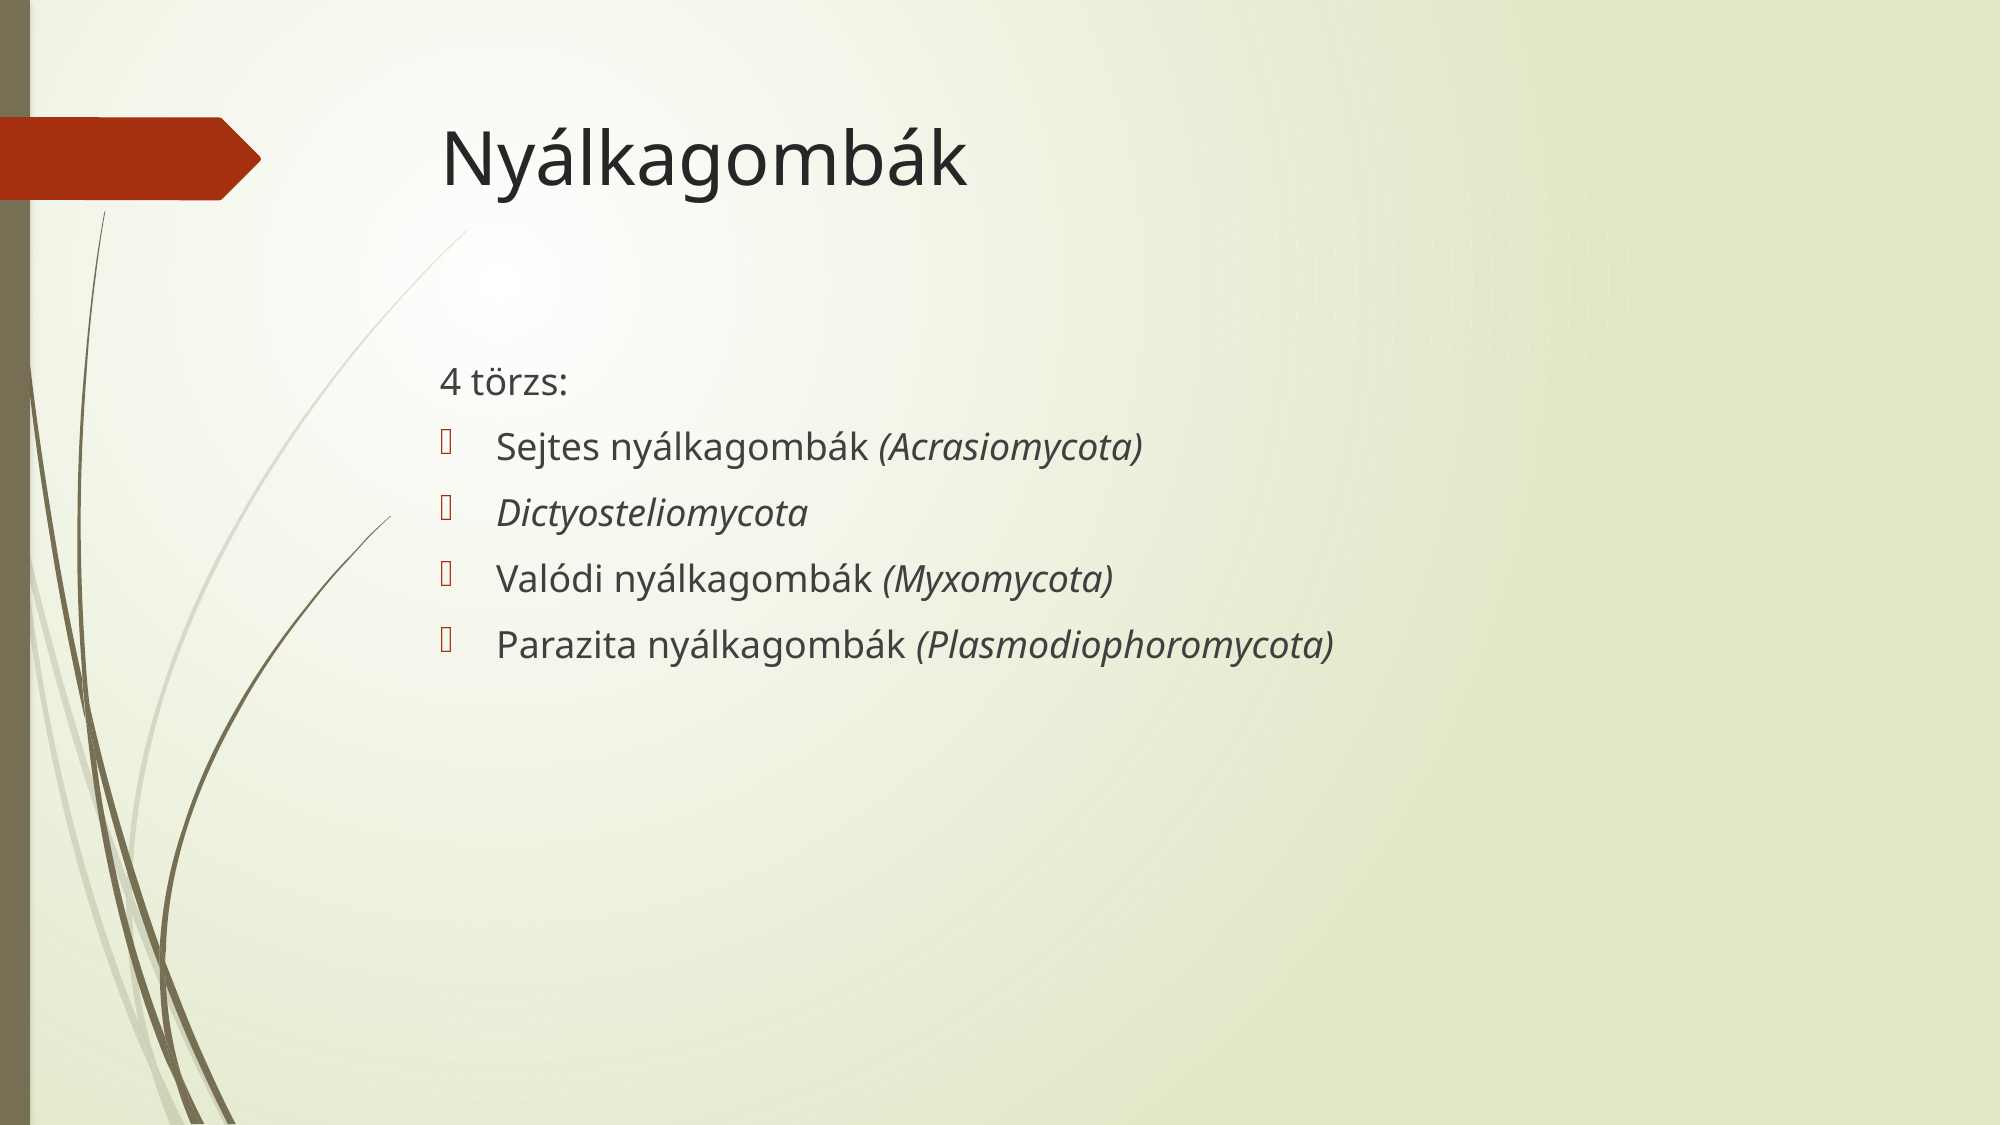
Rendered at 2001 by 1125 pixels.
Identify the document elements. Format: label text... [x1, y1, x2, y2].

list 4 törzs: Sejtes nyálkagombák (Acrasiomycota) Dictyosteliomycota Valódi nyálkagombák (Myxomycota) Parazita nyálkagombák (Plasmodiophoromycota) [424, 350, 1888, 970]
title Nyálkagombák [425, 102, 1888, 313]
